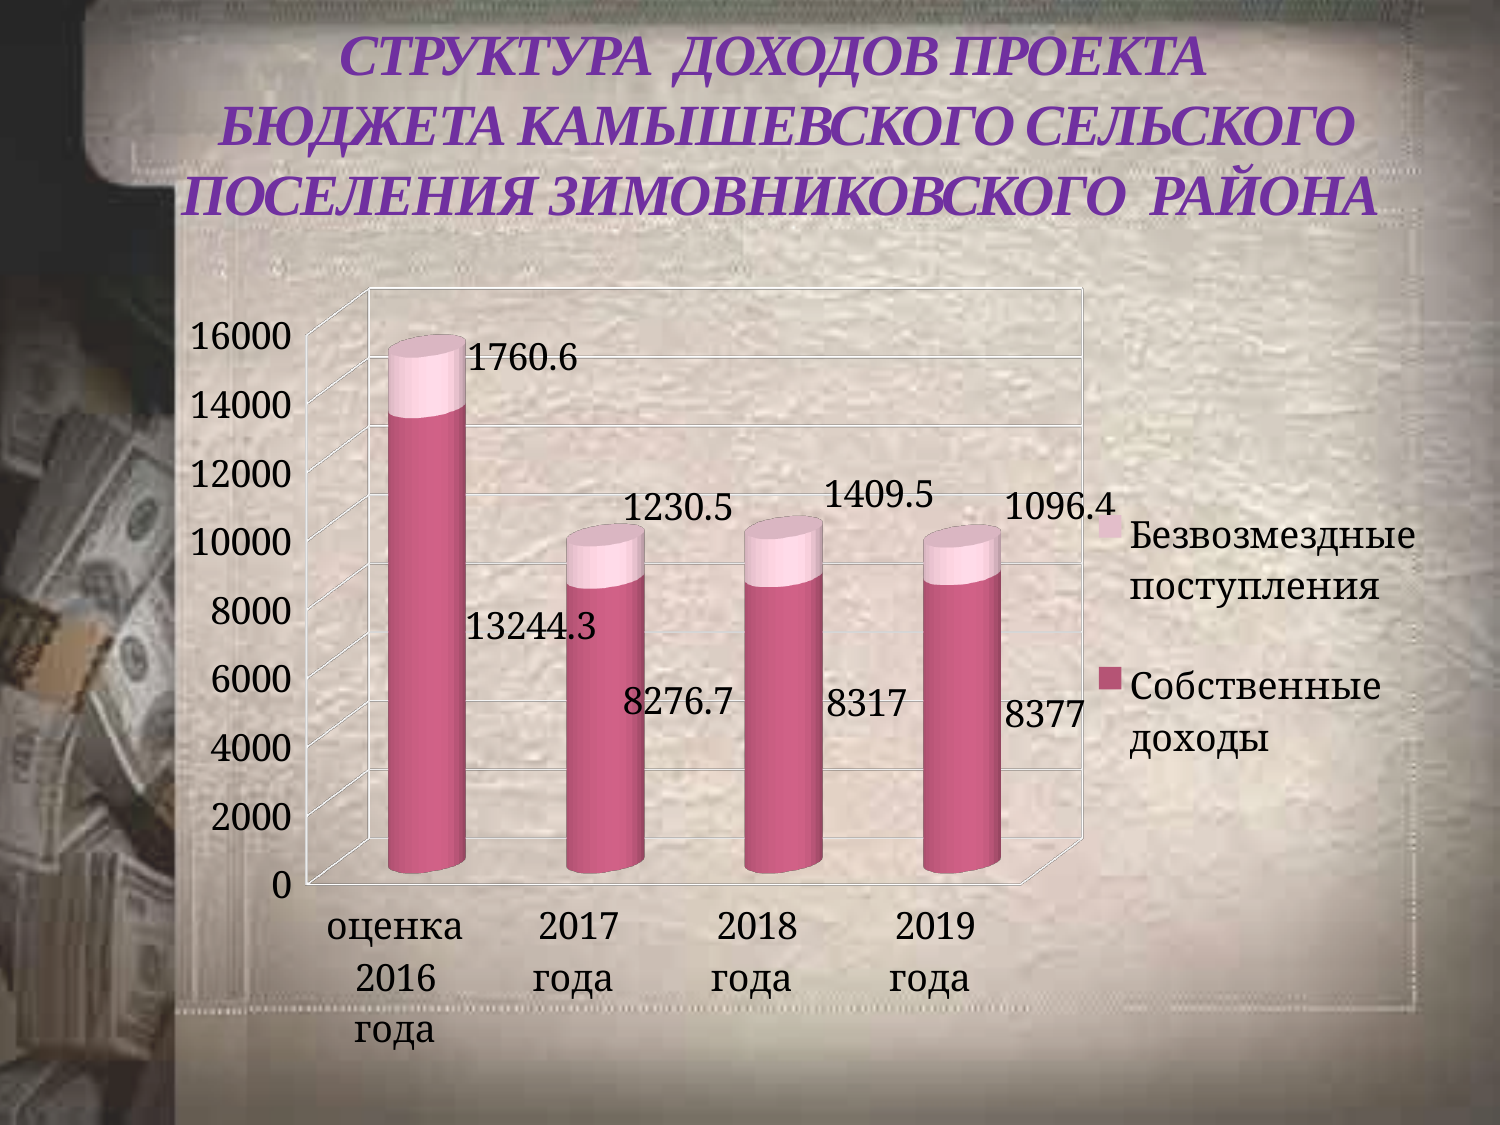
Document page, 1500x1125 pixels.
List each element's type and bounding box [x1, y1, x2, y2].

picture [0, 0, 1500, 1123]
chart [165, 271, 1464, 1069]
